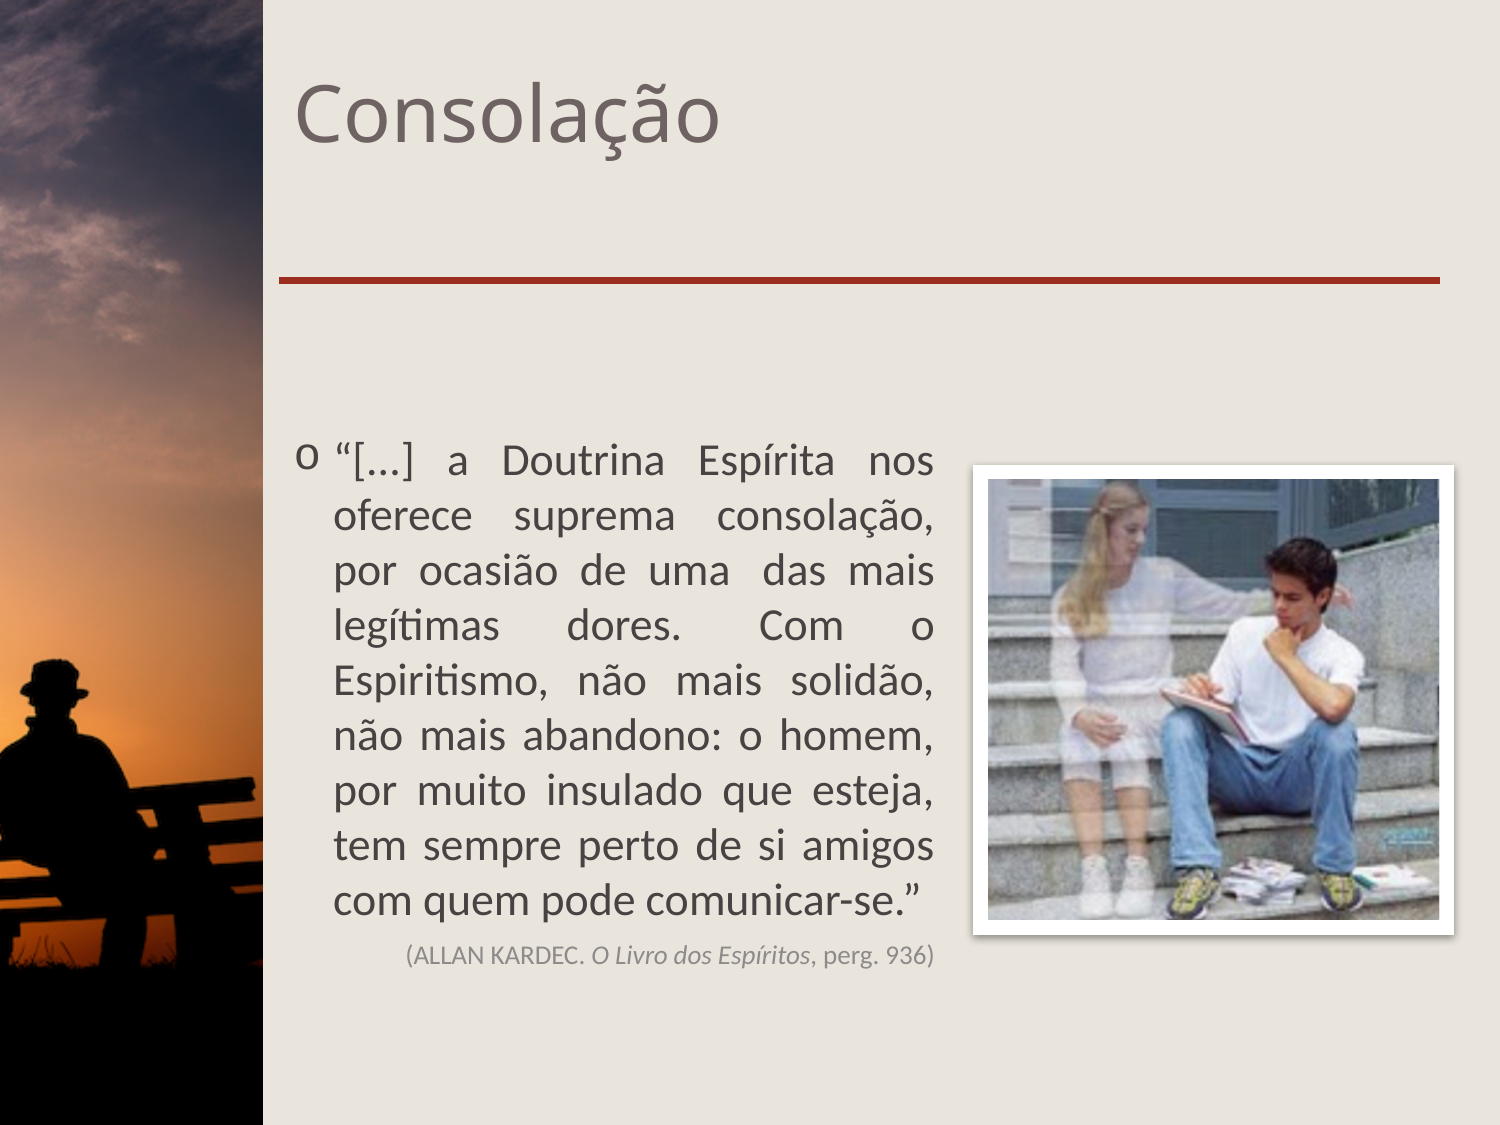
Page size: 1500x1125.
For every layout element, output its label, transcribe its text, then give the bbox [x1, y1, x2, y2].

title Consolação [278, 59, 1440, 265]
list “[...] a Doutrina Espírita nos oferece suprema consolação, por ocasião de uma das mais legítimas dores. Com o Espiritismo, não mais solidão, não mais abandono: o homem, por muito insulado que esteja, tem sempre perto de si amigos com quem pode comunicar-se.” (ALLAN KARDEC. O Livro dos Espíritos, perg. 936) [278, 312, 950, 1088]
picture [987, 479, 1440, 921]
picture [0, 0, 263, 1125]
